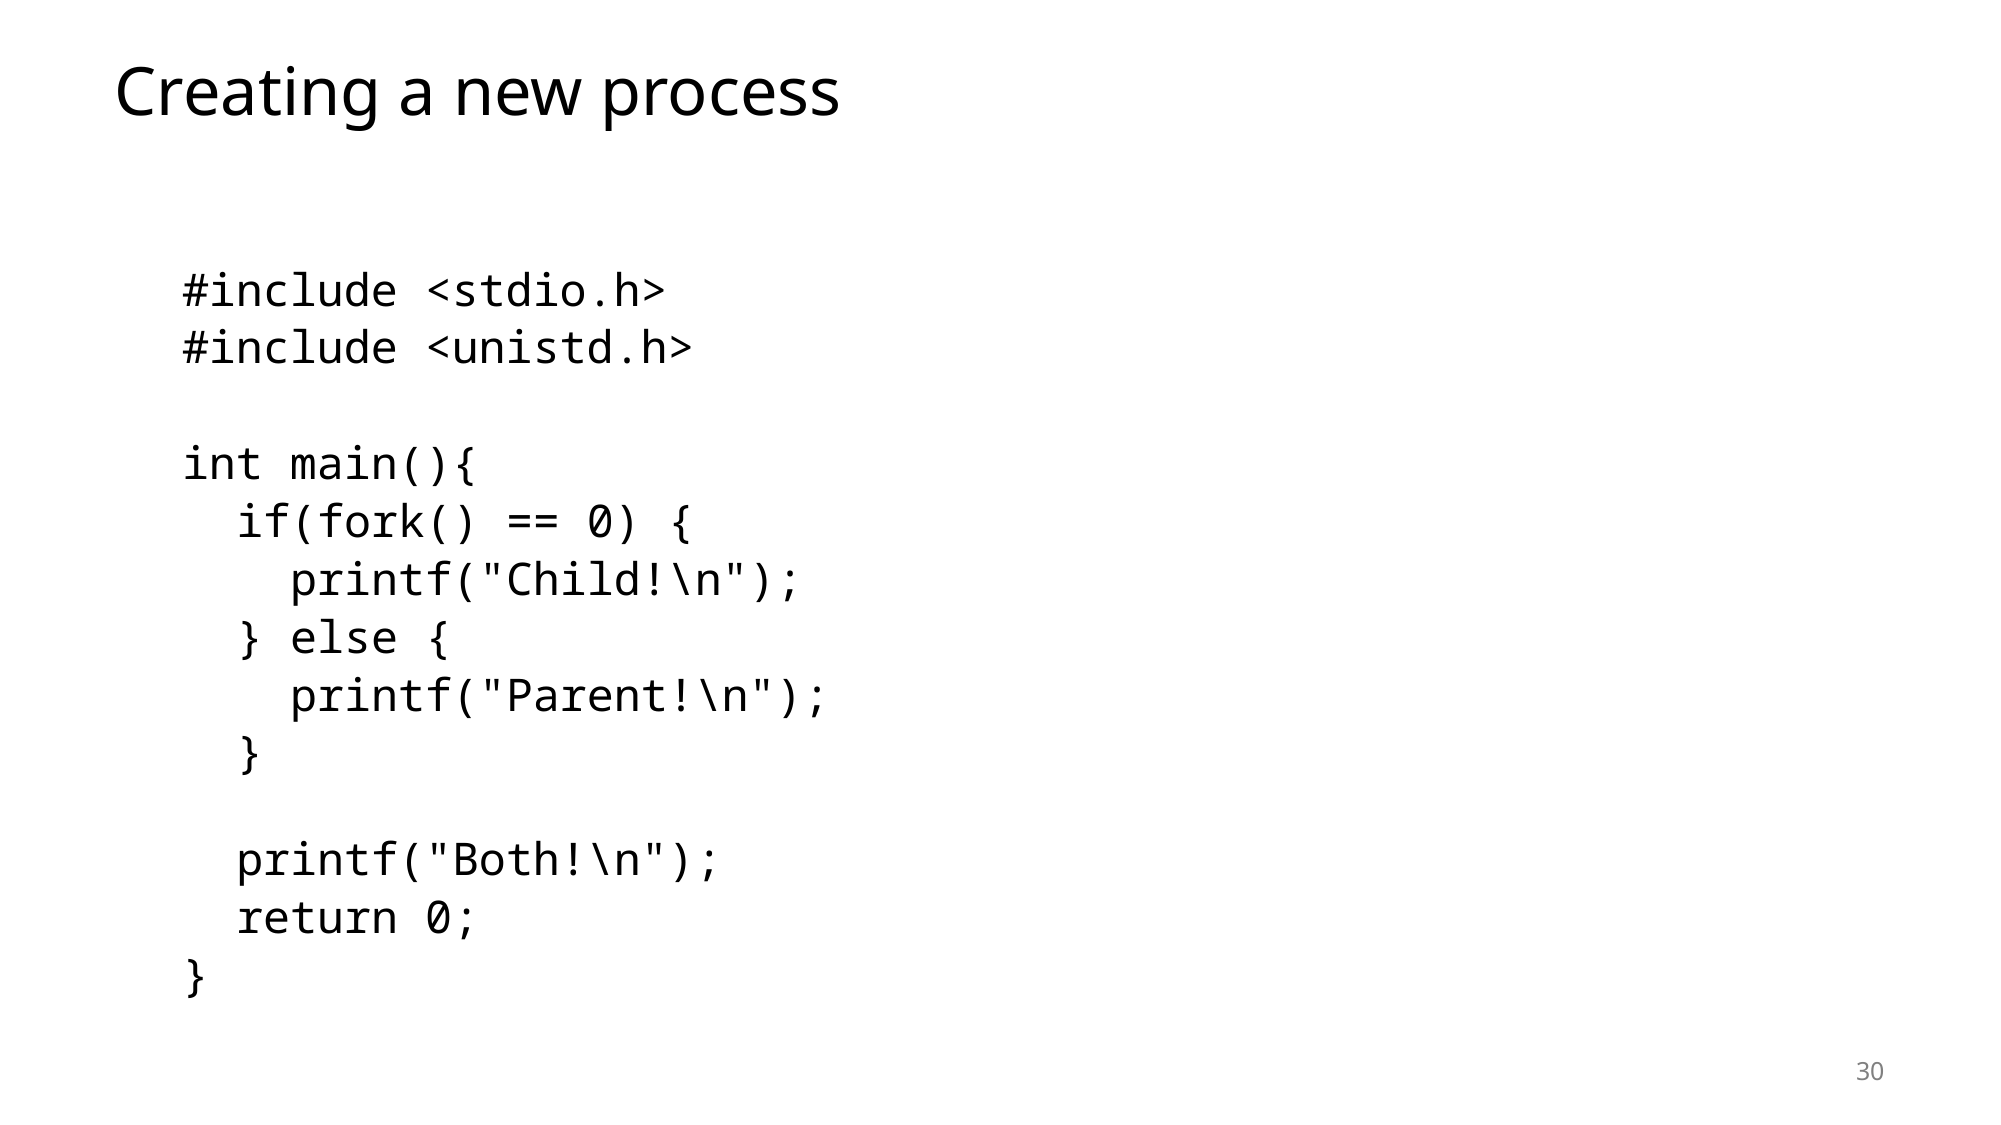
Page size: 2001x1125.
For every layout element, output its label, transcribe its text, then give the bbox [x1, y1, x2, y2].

list #include <stdio.h> #include <unistd.h> int main(){ if(fork() == 0) { printf("Child!\n"); } else { printf("Parent!\n"); } printf("Both!\n"); return 0; } [99, 187, 1900, 1013]
title Creating a new process [99, 37, 1900, 150]
slide_number 30 [1749, 1042, 1900, 1103]
